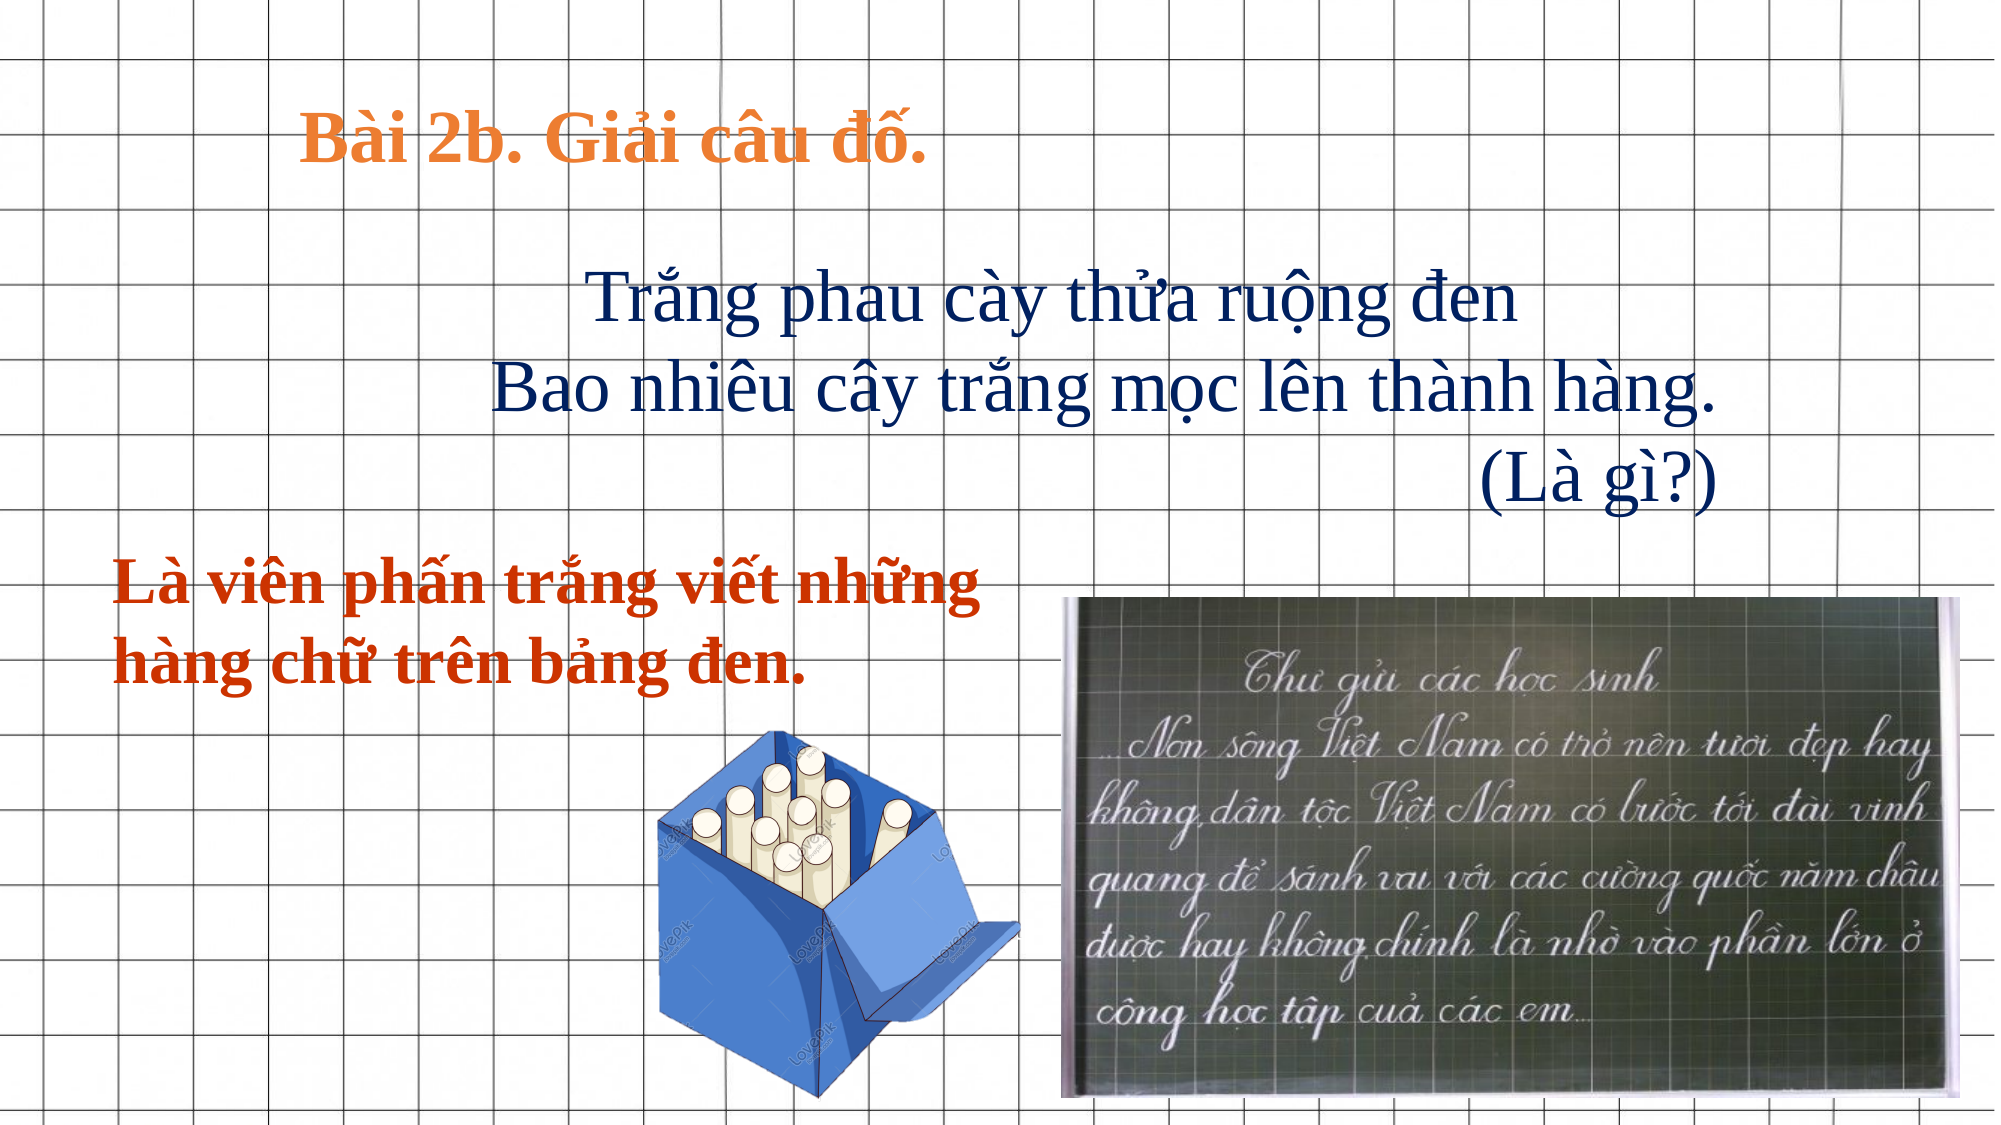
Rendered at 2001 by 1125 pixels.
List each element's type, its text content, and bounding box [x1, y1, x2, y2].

text_box Là viên phấn trắng viết những hàng chữ trên bảng đen. [97, 529, 1037, 705]
picture [0, 0, 1995, 1125]
text_box Bài 2b. Giải câu đố. [284, 80, 963, 185]
text_box Trắng phau cày thửa ruộng đen Bao nhiêu cây trắng mọc lên thành hàng. (Là gì?) [475, 239, 1734, 525]
